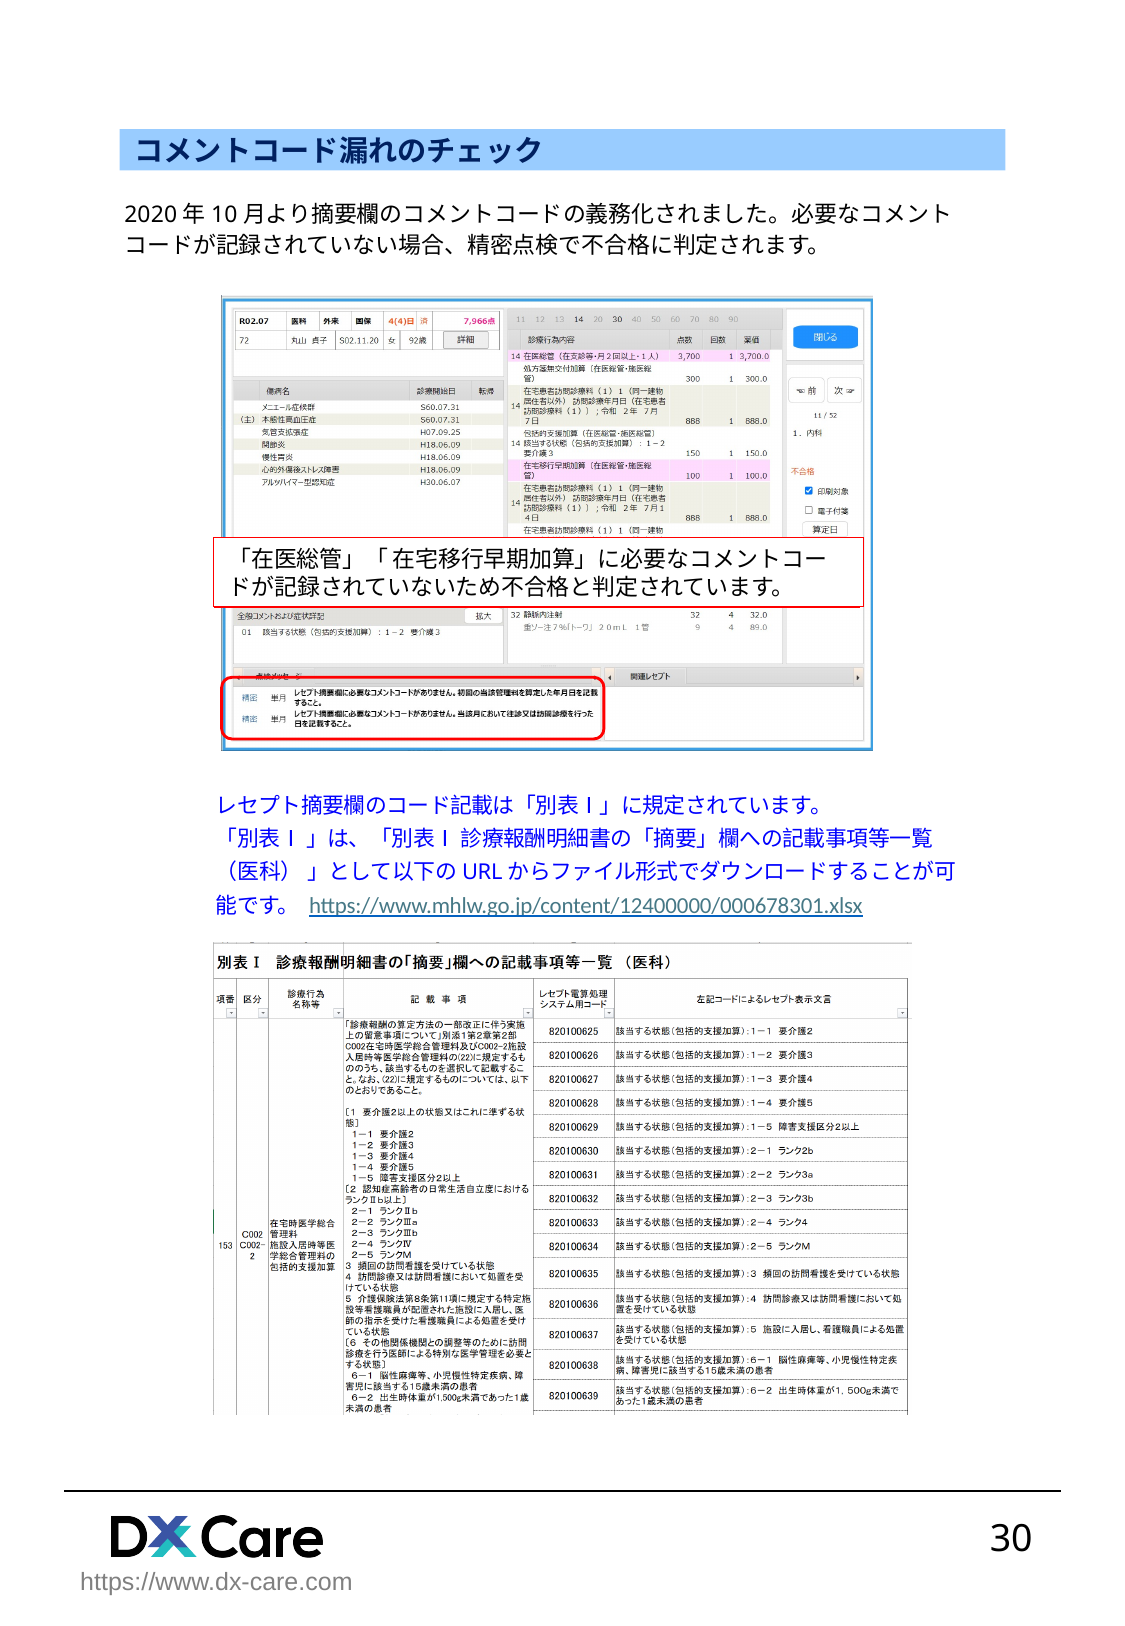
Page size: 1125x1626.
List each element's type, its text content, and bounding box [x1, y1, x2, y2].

picture [213, 295, 874, 751]
slide_number 76 [794, 1506, 1048, 1593]
text_box コメントコード漏れのチェック [118, 128, 1007, 172]
text_box レセプト摘要欄のコード記載は「別表Ⅰ」に規定されています。 「別表Ⅰ 」は、「別表Ⅰ 診療報酬明細書の「摘要」欄への記載事項等一覧 （医科） 」として以下のURLからファイル形式でダウンロードすることが可能です。 https://www.mhlw.go.jp/content/12400000/000678301.xlsx [213, 782, 958, 918]
text_box 2020年10月より摘要欄のコメントコードの義務化されました。必要なコメントコードが記録されていない場合、精密点検で不合格に判定されます。 [29, 187, 1048, 266]
picture [111, 1515, 323, 1558]
picture [213, 942, 912, 1415]
